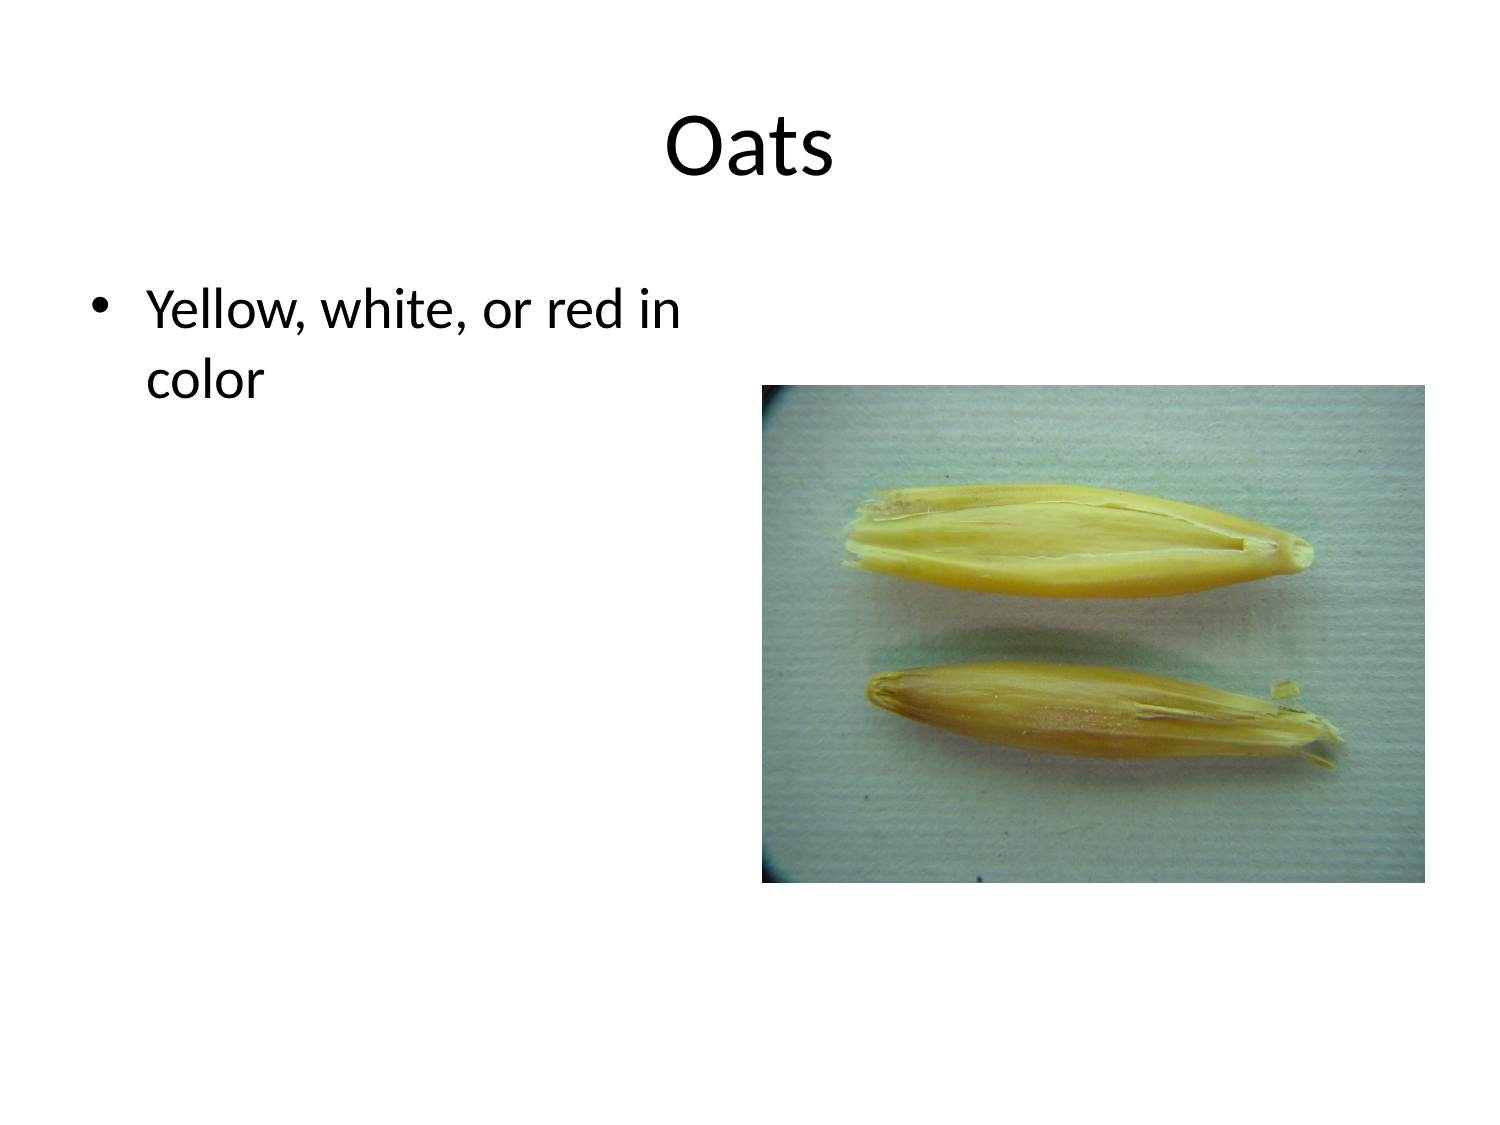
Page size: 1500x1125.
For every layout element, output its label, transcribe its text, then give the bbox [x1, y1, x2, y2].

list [762, 384, 1426, 883]
title Oats [75, 45, 1425, 233]
list Yellow, white, or red in color [75, 262, 738, 1005]
